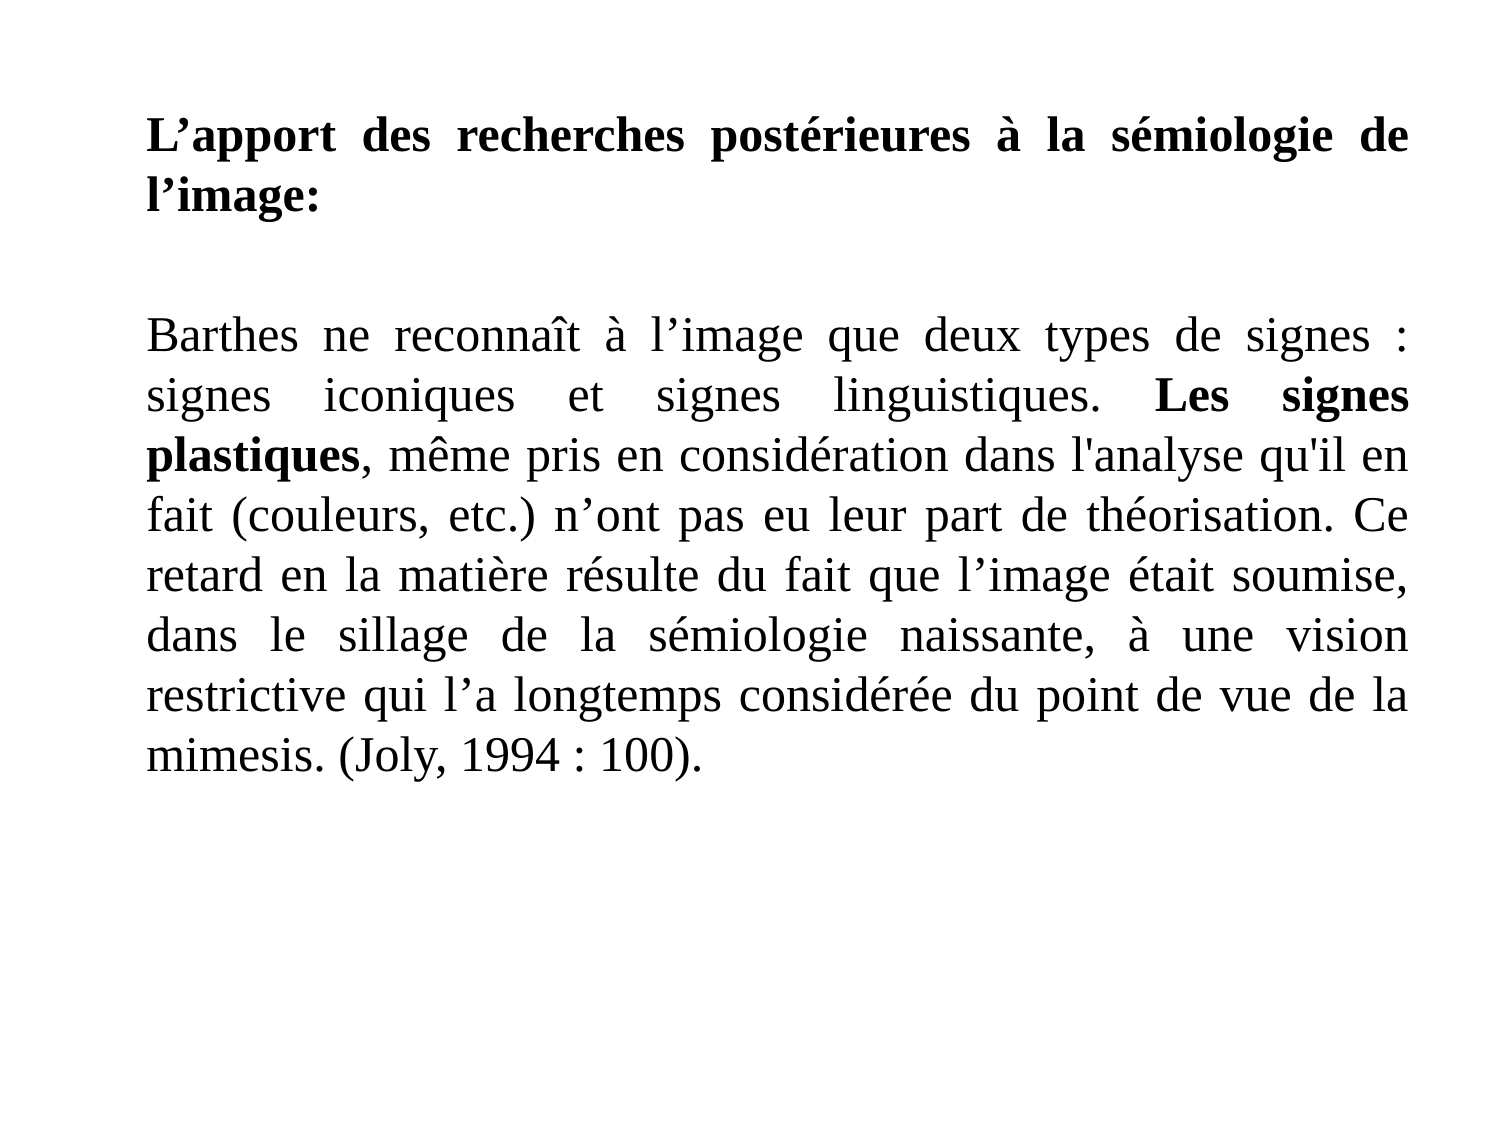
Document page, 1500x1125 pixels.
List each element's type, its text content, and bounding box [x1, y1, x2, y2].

list L’apport des recherches postérieures à la sémiologie de l’image: Barthes ne reconnaît à l’image que deux types de signes : signes iconiques et signes linguistiques. Les signes plastiques, même pris en considération dans l'analyse qu'il en fait (couleurs, etc.) n’ont pas eu leur part de théorisation. Ce retard en la matière résulte du fait que l’image était soumise, dans le sillage de la sémiologie naissante, à une vision restrictive qui l’a longtemps considérée du point de vue de la mimesis. (Joly, 1994 : 100). [75, 93, 1425, 1005]
